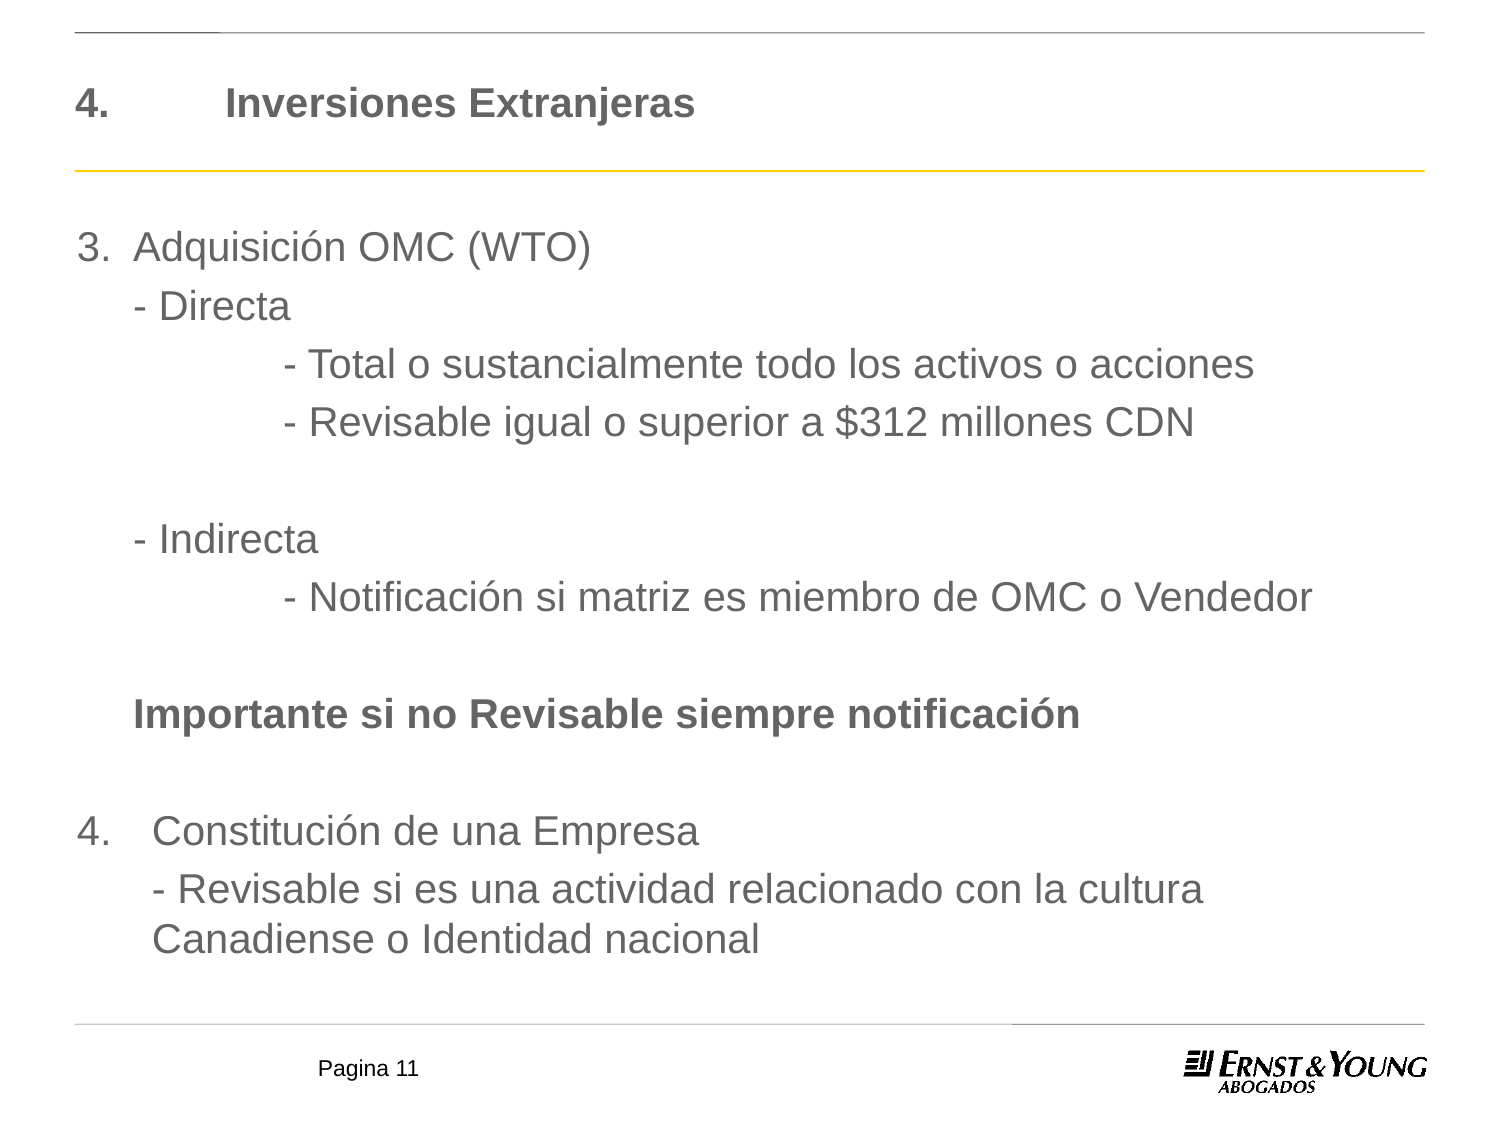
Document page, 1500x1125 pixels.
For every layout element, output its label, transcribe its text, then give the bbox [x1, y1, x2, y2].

list 3. Adquisición OMC (WTO) - Directa - Total o sustancialmente todo los activos o acciones - Revisable igual o superior a $312 millones CDN - Indirecta - Notificación si matriz es miembro de OMC o Vendedor Importante si no Revisable siempre notificación 4. Constitución de una Empresa - Revisable si es una actividad relacionado con la cultura Canadiense o Identidad nacional [76, 219, 1428, 1036]
title 4. Inversiones Extranjeras [74, 77, 1426, 126]
picture [1179, 1046, 1431, 1094]
